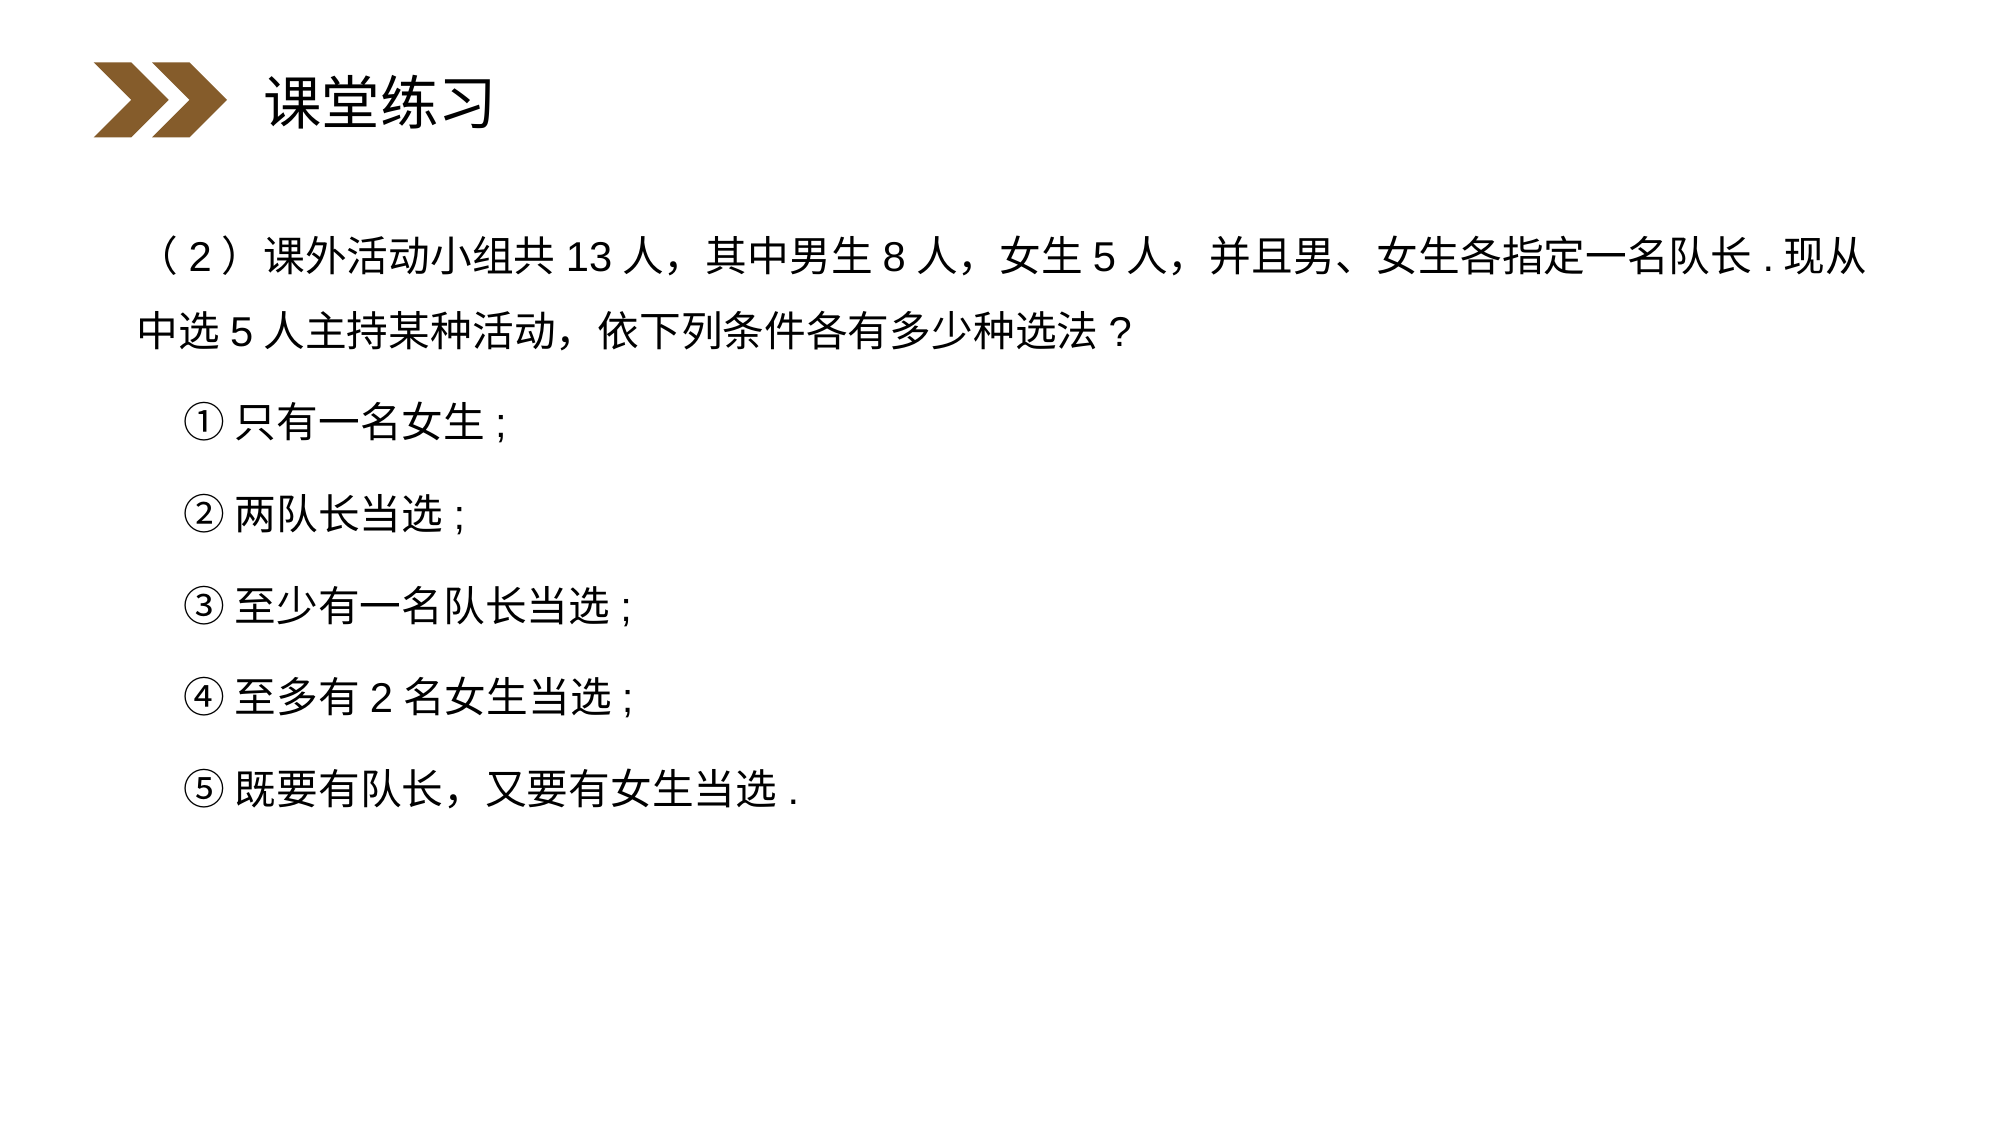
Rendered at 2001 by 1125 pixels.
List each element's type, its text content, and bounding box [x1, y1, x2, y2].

text_box 课堂练习 [248, 66, 1088, 137]
text_box （2）课外活动小组共13人，其中男生8人，女生5人，并且男、女生各指定一名队长.现从中选5人主持某种活动，依下列条件各有多少种选法? ①只有一名女生; ②两队长当选; ③至少有一名队长当选; ④至多有2名女生当选; ⑤既要有队长，又要有女生当选. [122, 197, 1890, 821]
